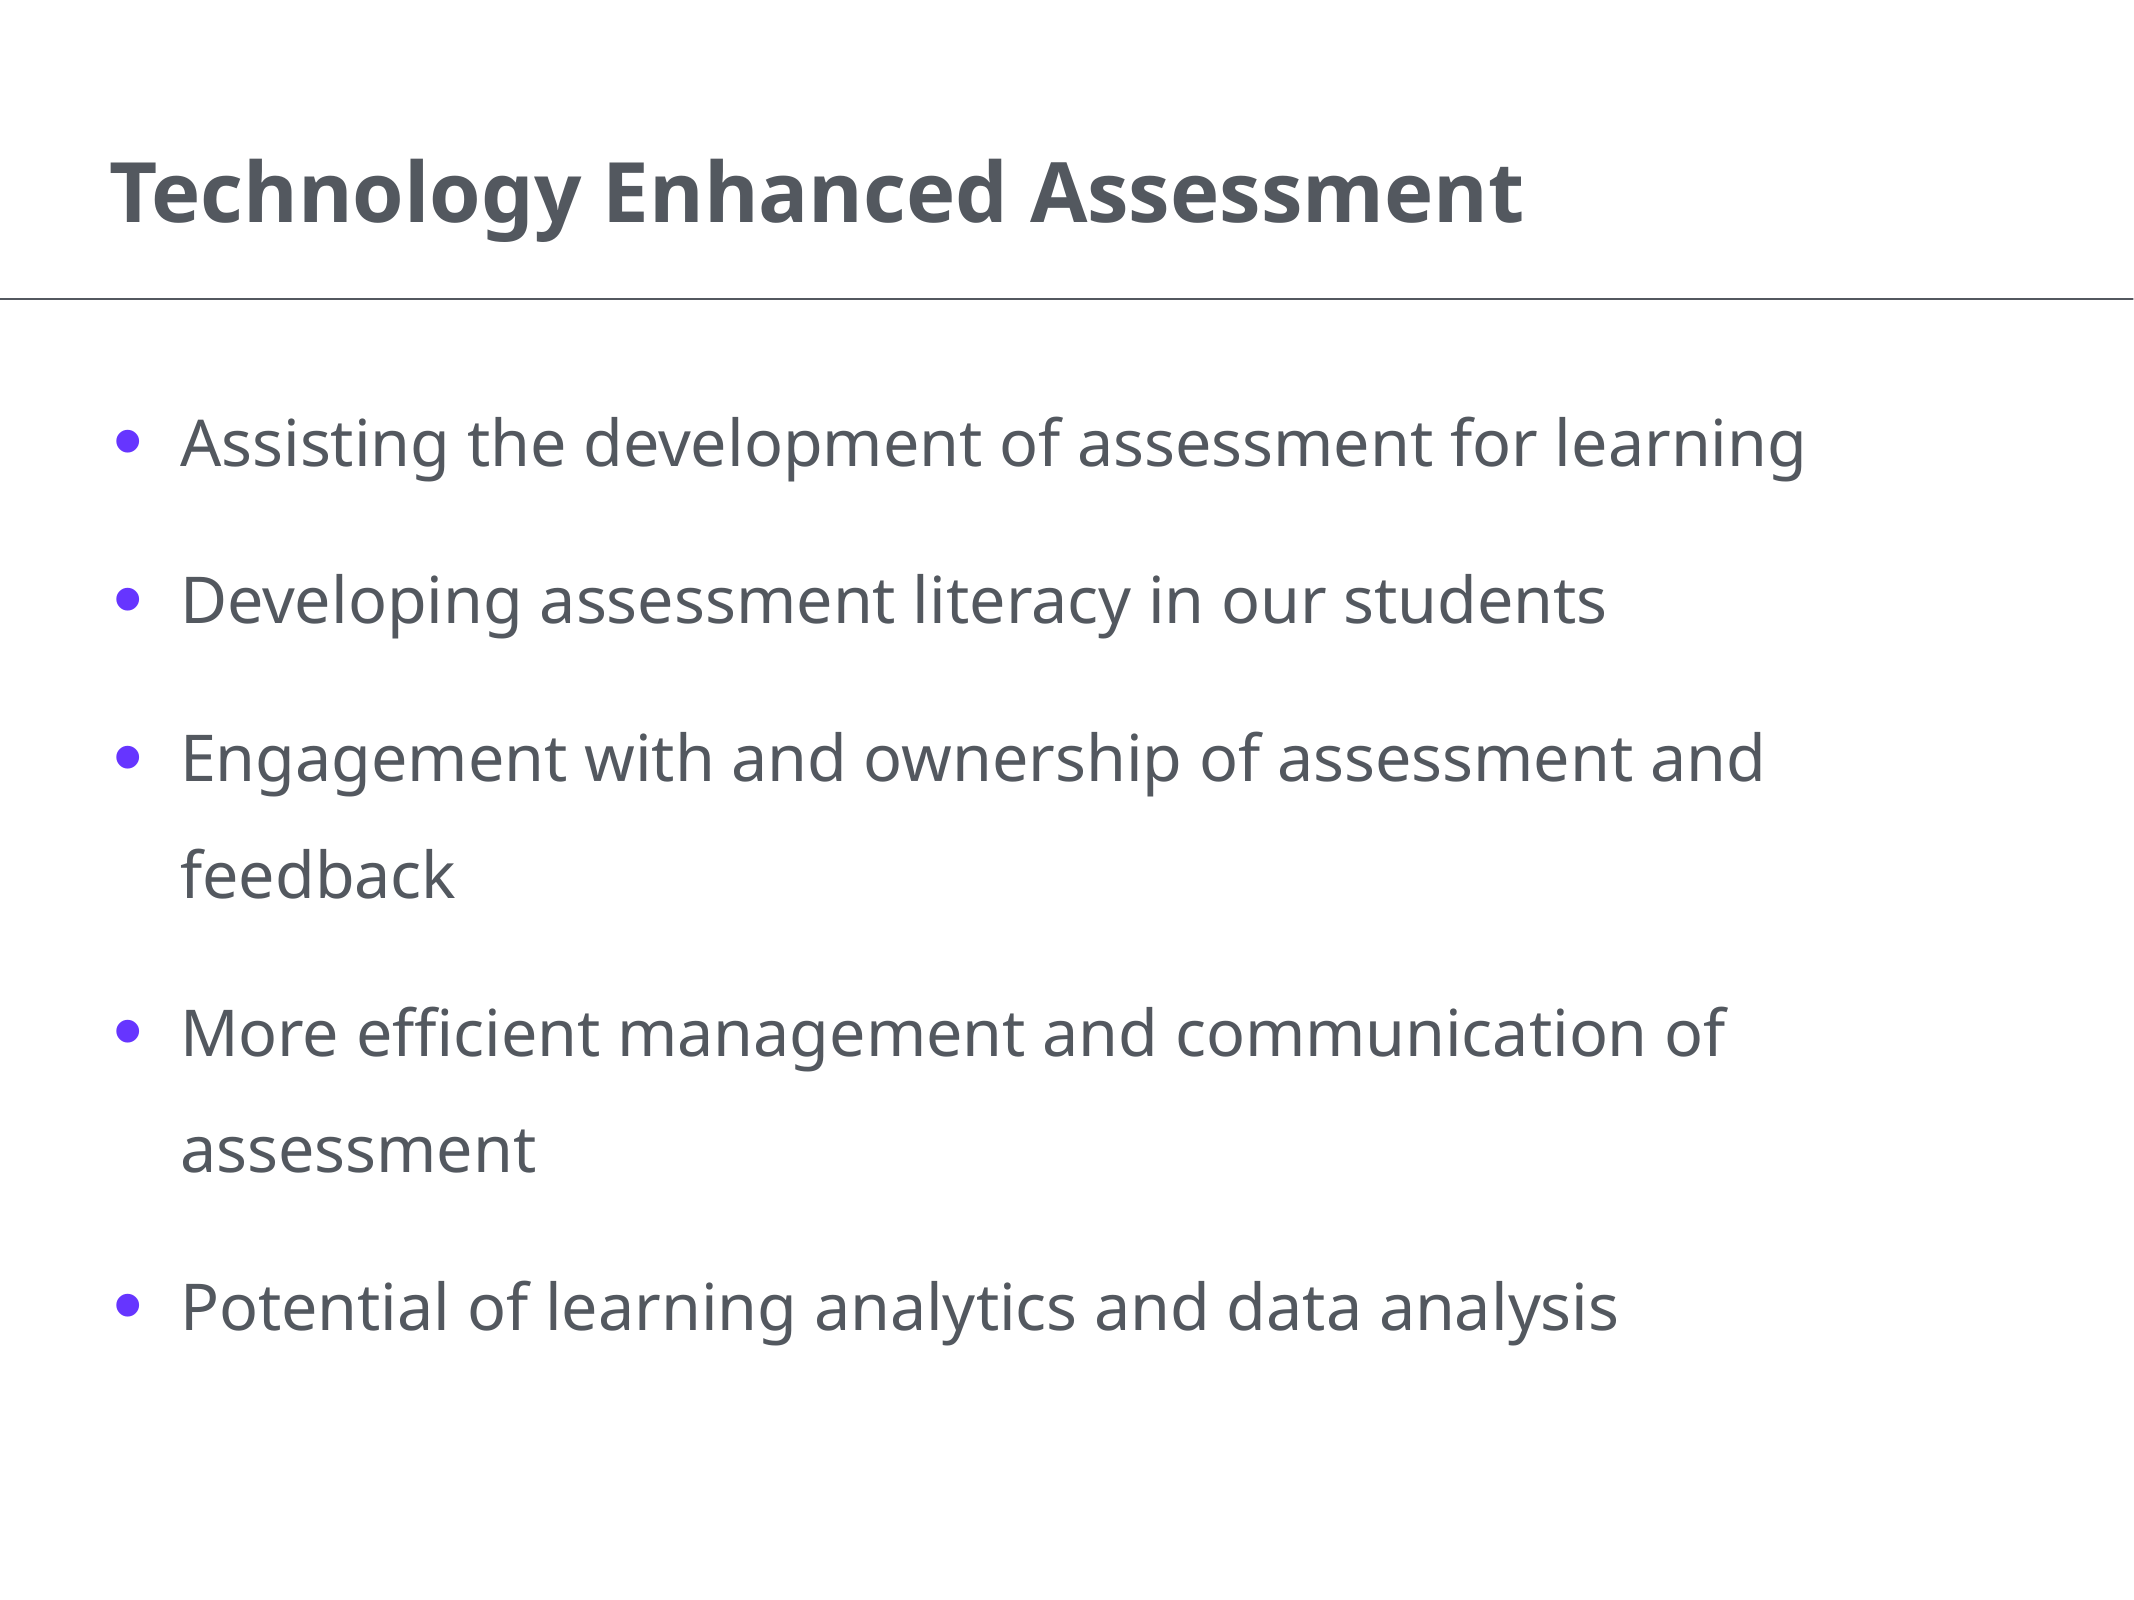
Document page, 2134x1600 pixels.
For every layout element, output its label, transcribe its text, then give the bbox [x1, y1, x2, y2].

list Assisting the development of assessment for learning Developing assessment literacy in our students Engagement with and ownership of assessment and feedback More efficient management and communication of assessment Potential of learning analytics and data analysis [62, 309, 2055, 1397]
title Technology Enhanced Assessment [108, 91, 2025, 289]
